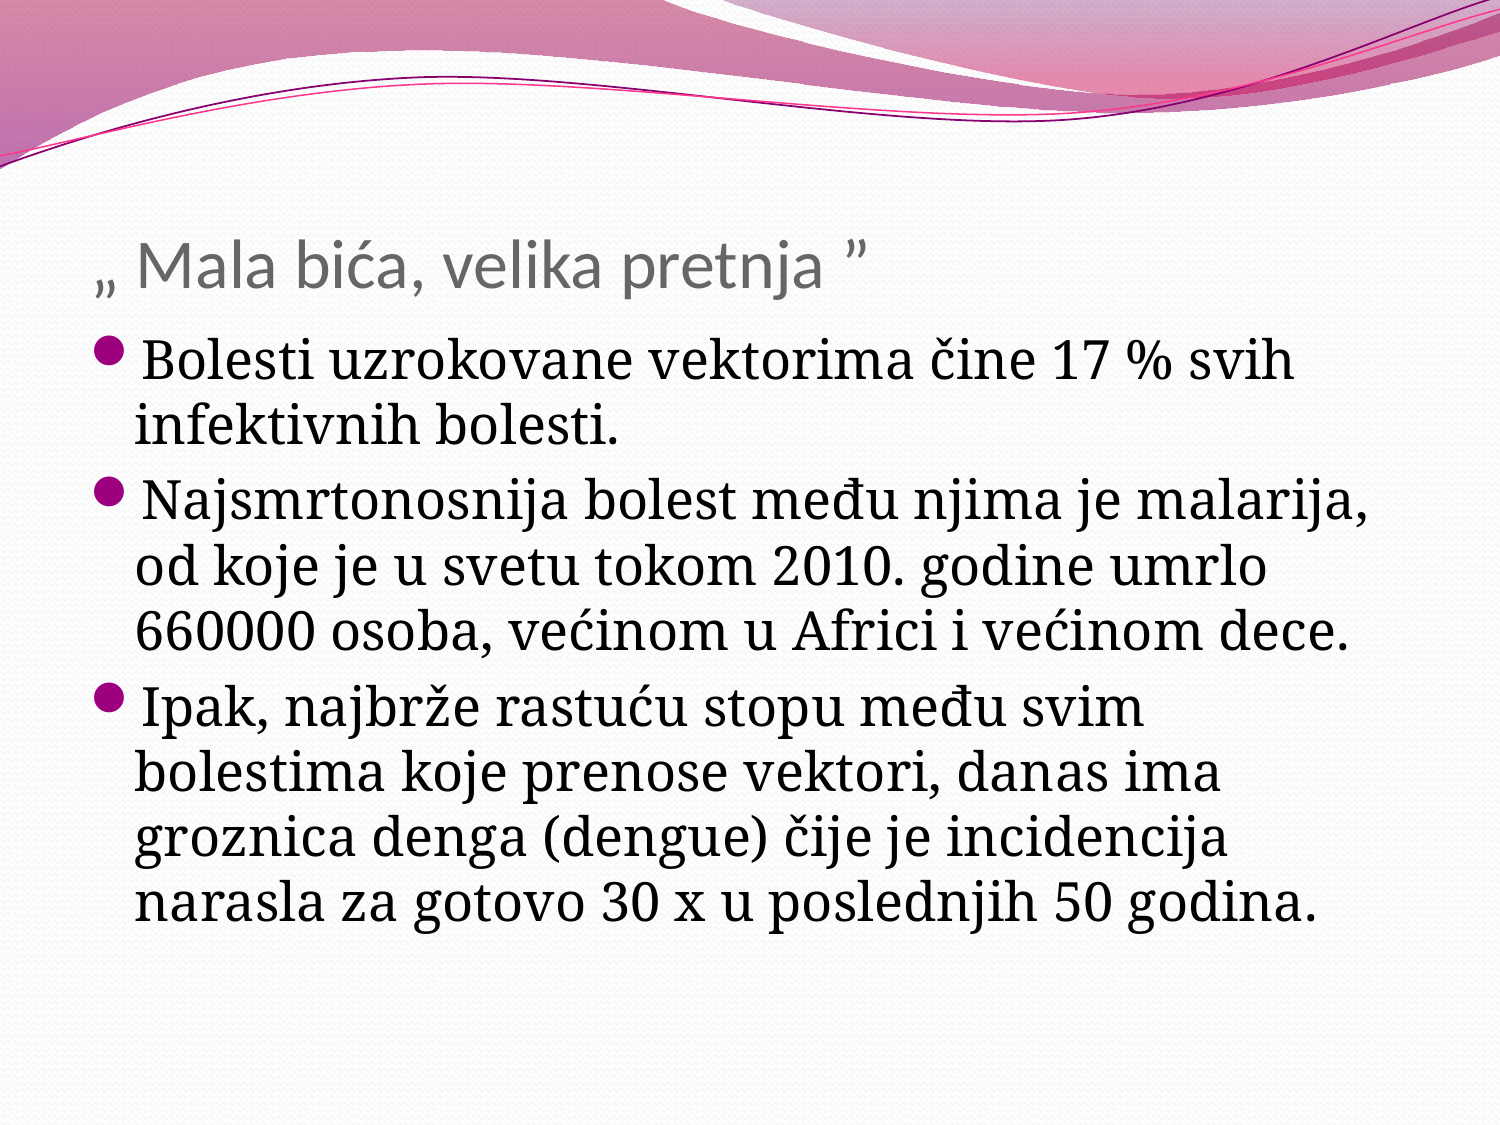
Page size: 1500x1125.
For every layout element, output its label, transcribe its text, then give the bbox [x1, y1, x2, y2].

title „ Mala bića, velika pretnja ” [75, 115, 1425, 303]
list Bolesti uzrokovane vektorima čine 17 % svih infektivnih bolesti. Najsmrtonosnija bolest među njima je malarija, od koje je u svetu tokom 2010. godine umrlo 660000 osoba, većinom u Africi i većinom dece. Ipak, najbrže rastuću stopu među svim bolestima koje prenose vektori, danas ima groznica denga (dengue) čije je incidencija narasla za gotovo 30 x u poslednjih 50 godina. [75, 317, 1425, 1038]
